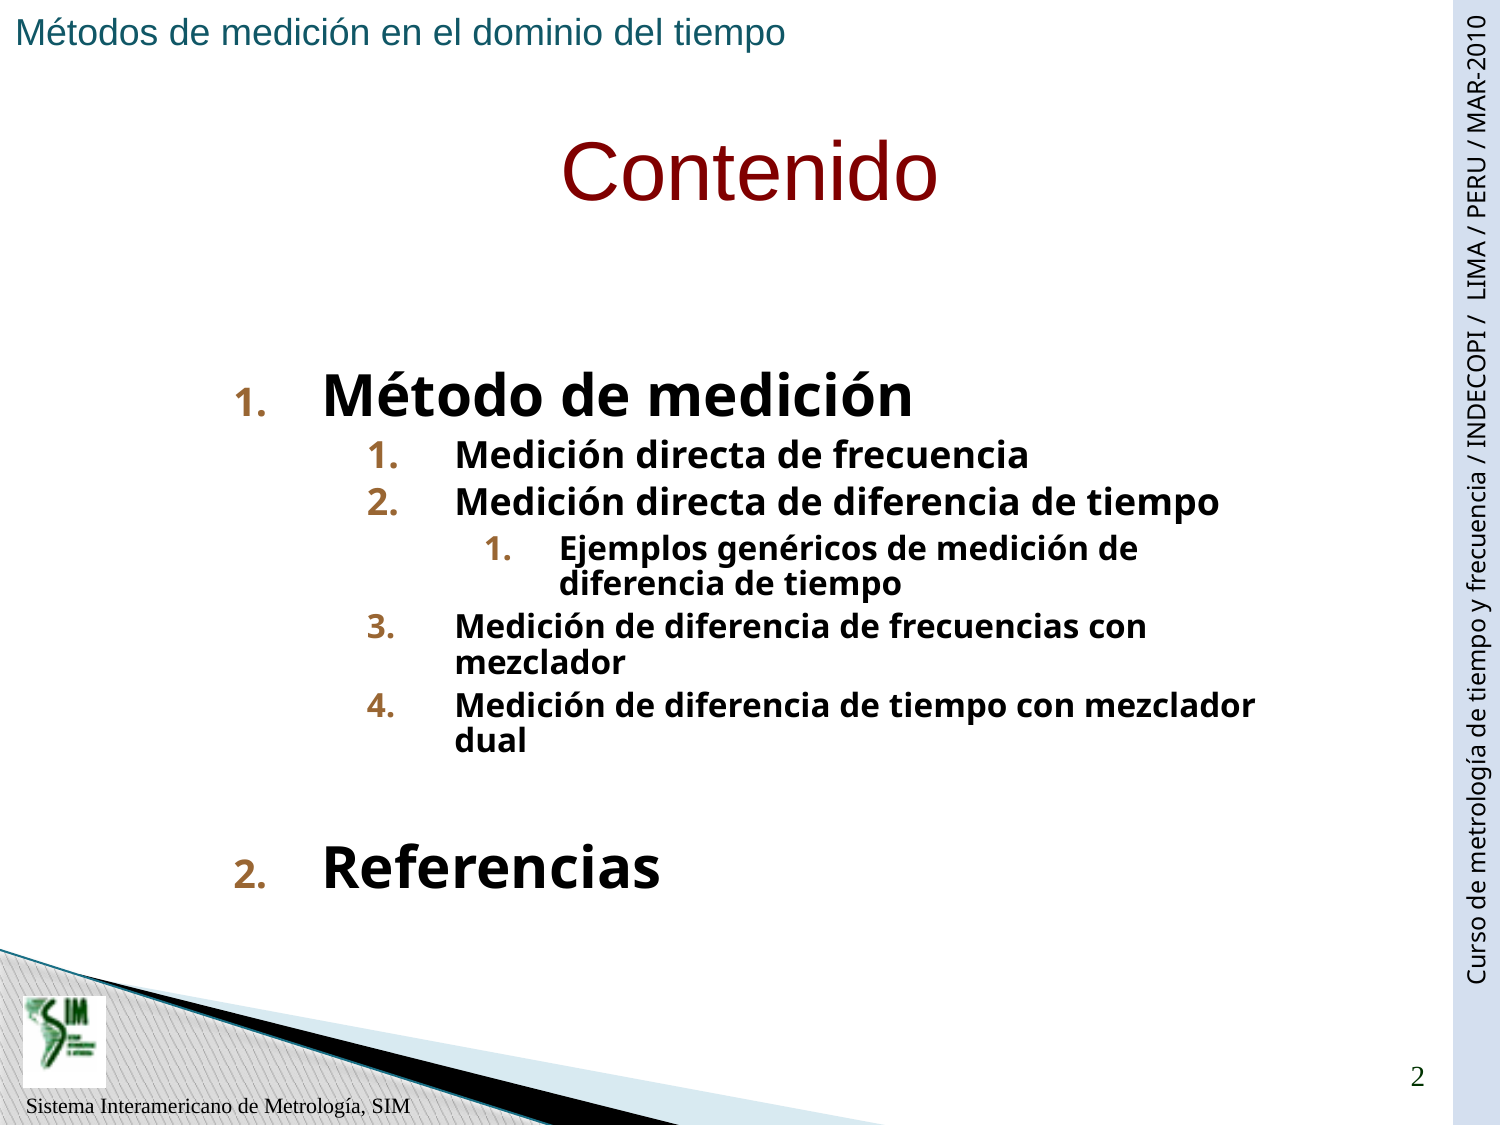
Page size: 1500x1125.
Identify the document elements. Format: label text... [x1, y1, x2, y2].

list Método de medición Medición directa de frecuencia Medición directa de diferencia de tiempo Ejemplos genéricos de medición de diferencia de tiempo Medición de diferencia de frecuencias con mezclador Medición de diferencia de tiempo con mezclador dual Referencias [218, 290, 1306, 941]
picture [23, 996, 106, 1088]
text_box Contenido [0, 0, 1500, 225]
